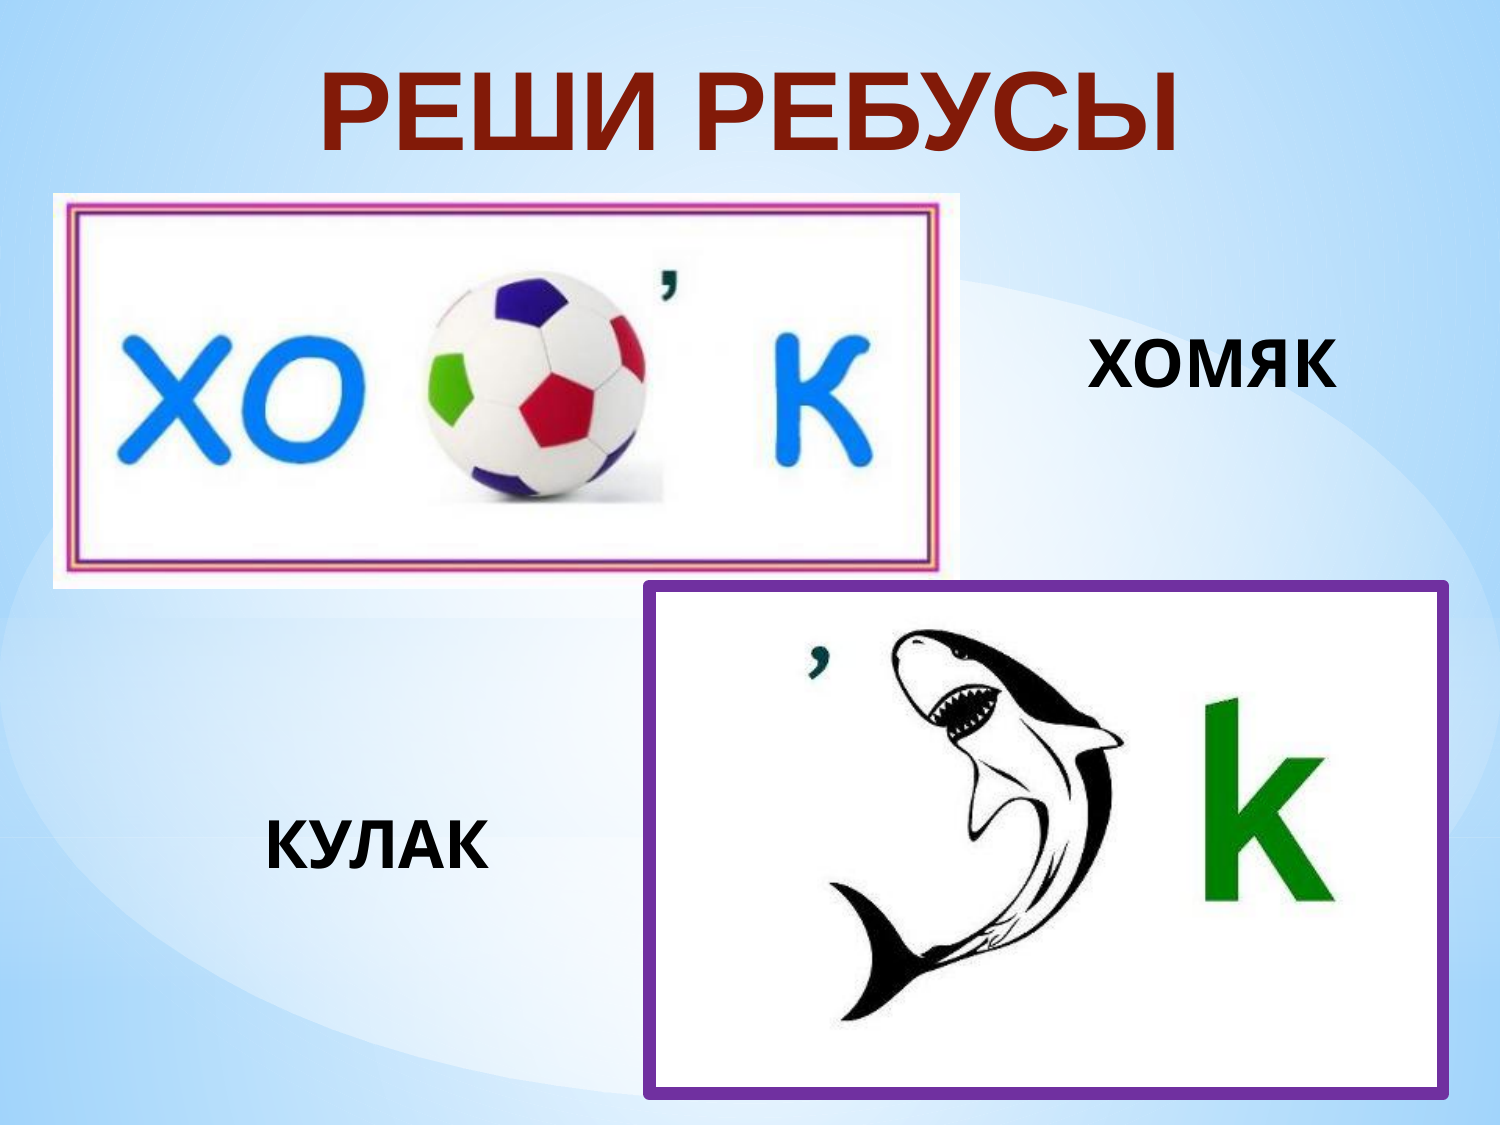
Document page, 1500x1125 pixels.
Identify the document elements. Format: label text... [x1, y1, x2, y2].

picture [655, 592, 1437, 1088]
text_box КУЛАК [248, 794, 505, 890]
picture [52, 193, 960, 589]
text_box ХОМЯК [1073, 313, 1353, 409]
text_box РЕШИ РЕБУСЫ [0, 30, 1500, 196]
